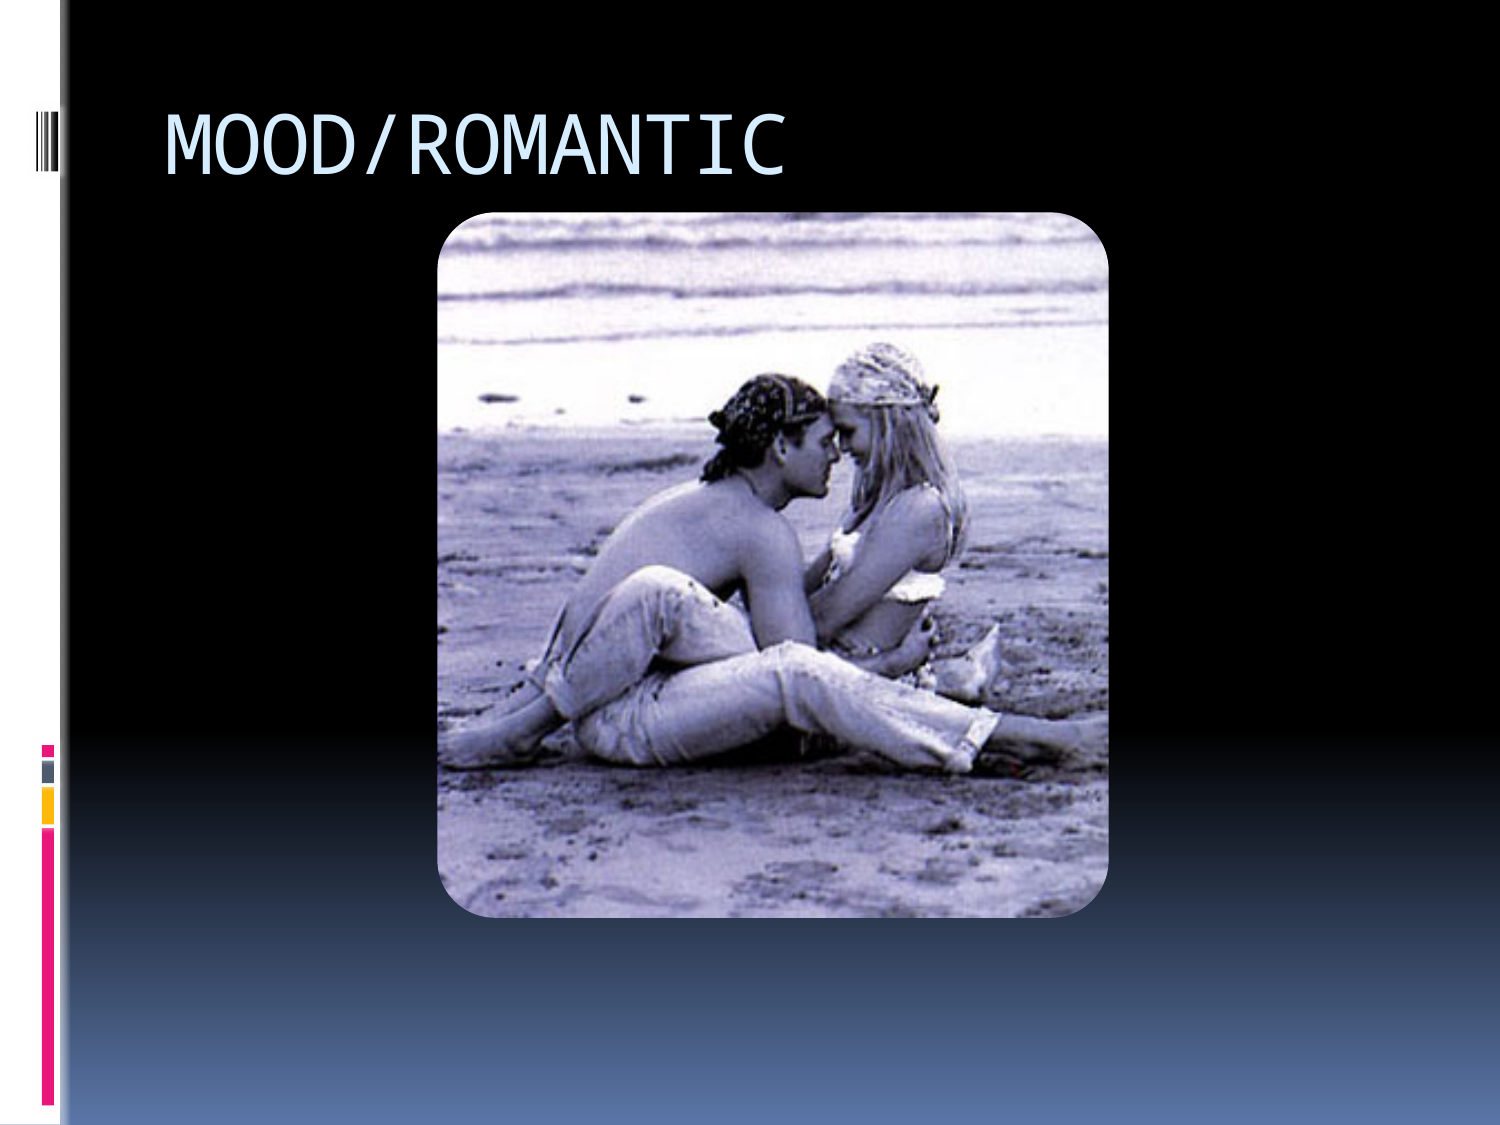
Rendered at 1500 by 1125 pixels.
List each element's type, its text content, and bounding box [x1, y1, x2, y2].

title MOOD/ROMANTIC [150, 83, 1425, 234]
picture [436, 211, 1110, 919]
